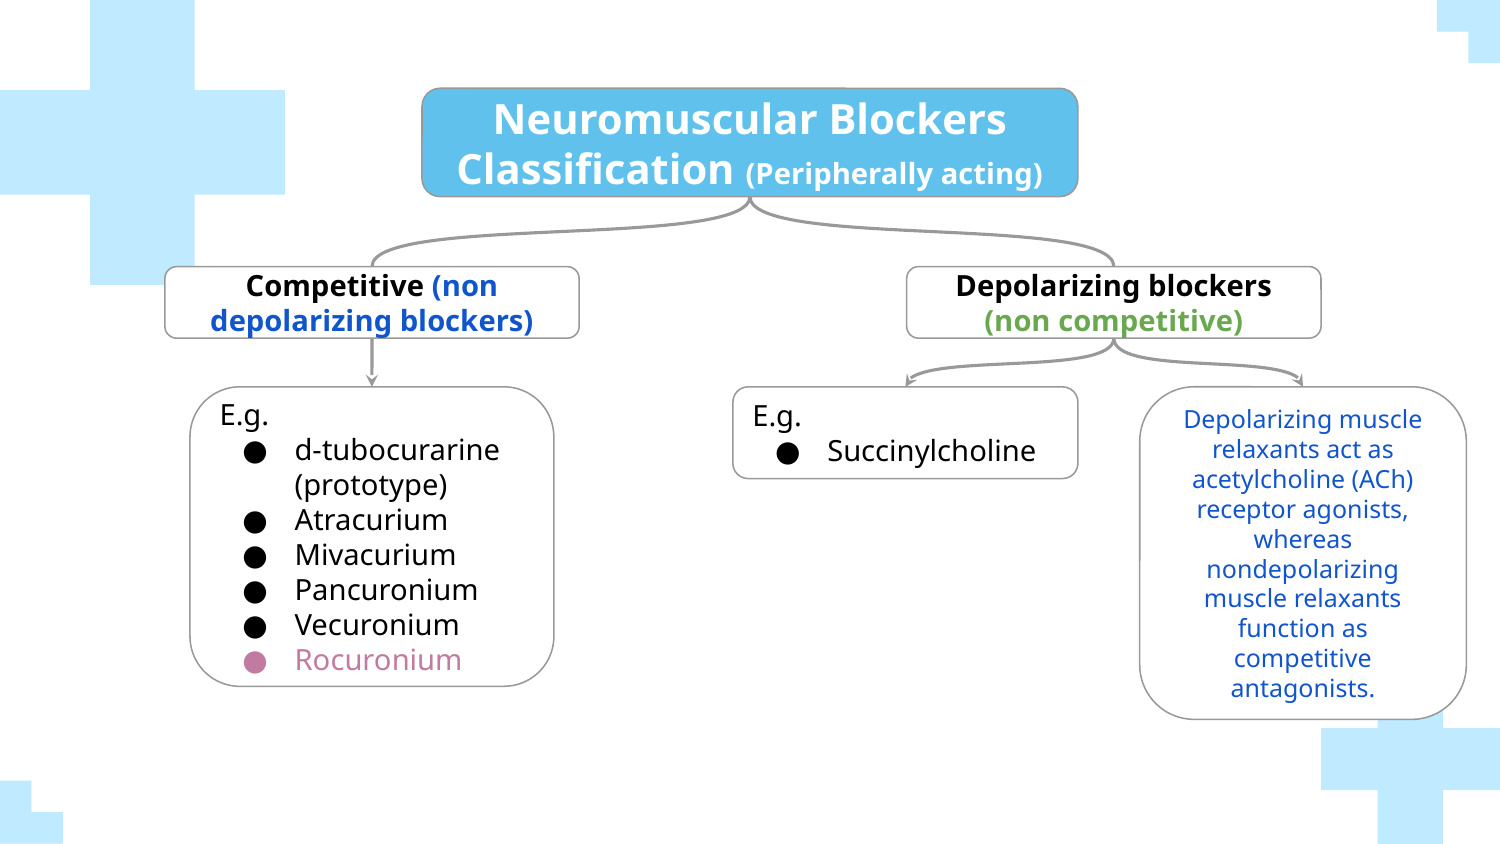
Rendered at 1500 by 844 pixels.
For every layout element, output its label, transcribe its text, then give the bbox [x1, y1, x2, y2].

text_box Depolarizing blockers (non competitive) [1231, 266, 1322, 339]
text_box Neuromuscular Blockers Classification (Peripherally acting) [601, 88, 891, 197]
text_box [985, 257, 1035, 467]
text_box E.g. Succinylcholine [732, 386, 1078, 479]
text_box Depolarizing muscle relaxants act as acetylcholine (ACh) receptor agonists, whereas nondepolarizing muscle relaxants function as competitive antagonists. [1139, 386, 1467, 720]
text_box [1321, 710, 1500, 844]
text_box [896, 49, 968, 414]
text_box Neuromuscular Blockers Classification (Peripherally acting) [972, 88, 1078, 197]
text_box Depolarizing blockers (non competitive) [1040, 266, 1184, 339]
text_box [1183, 267, 1233, 458]
text_box Neuromuscular Blockers Classification (Peripherally acting) [421, 88, 520, 197]
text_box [525, 42, 597, 421]
text_box E.g. d-tubocurarine (prototype) Atracurium Mivacurium Pancuronium Vecuronium Rocuronium [189, 386, 554, 687]
text_box Competitive (non depolarizing blockers) [164, 266, 520, 339]
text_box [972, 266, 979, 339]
text_box [0, 0, 285, 285]
